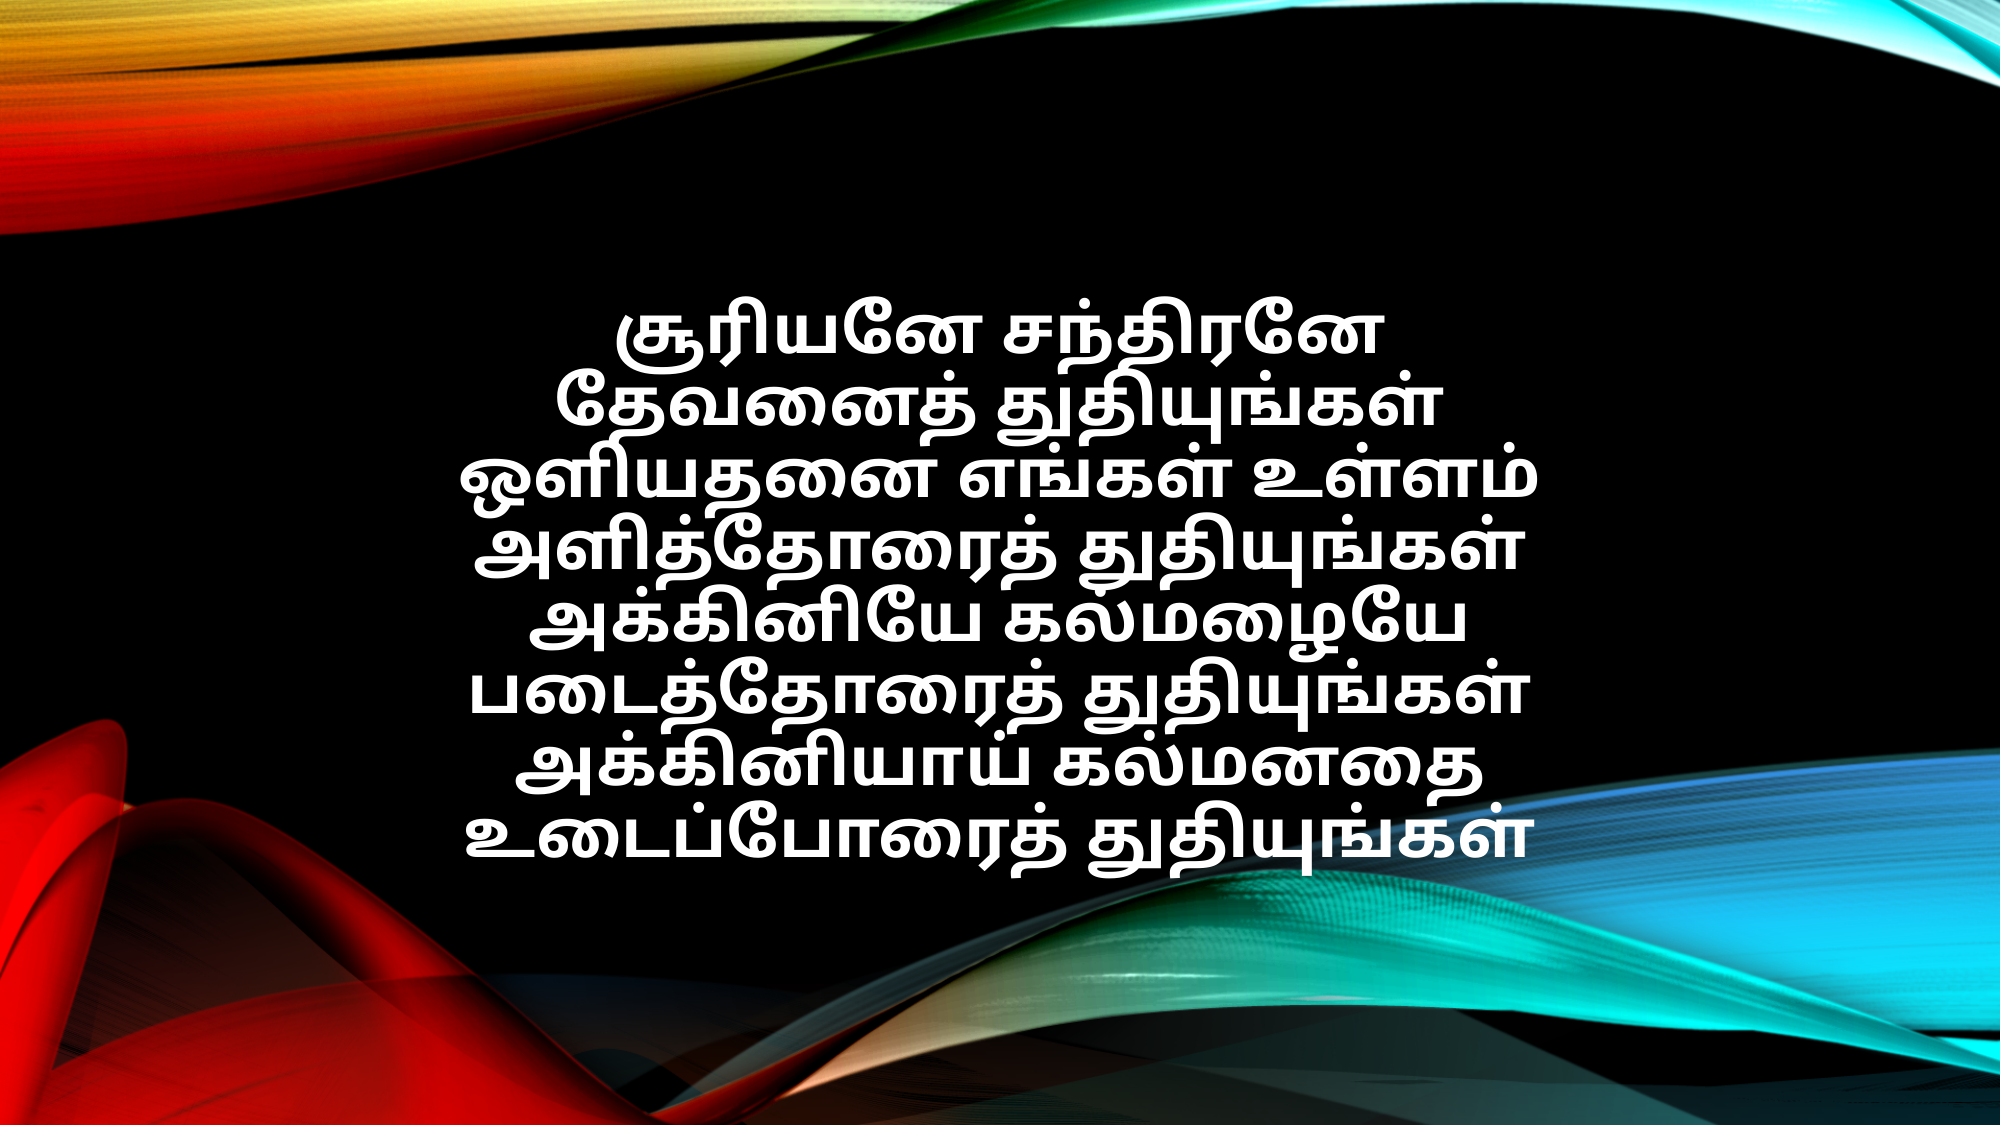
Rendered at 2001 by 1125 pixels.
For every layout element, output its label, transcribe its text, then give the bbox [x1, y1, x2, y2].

subtitle சூரியனே சந்திரனே தேவனைத் துதியுங்கள் ஒளியதனை எங்கள் உள்ளம் அளித்தோரைத் துதியுங்கள் அக்கினியே கல்மழையே படைத்தோரைத் துதியுங்கள் அக்கினியாய் கல்மனதை உடைப்போரைத் துதியுங்கள் [0, 1, 2000, 1125]
